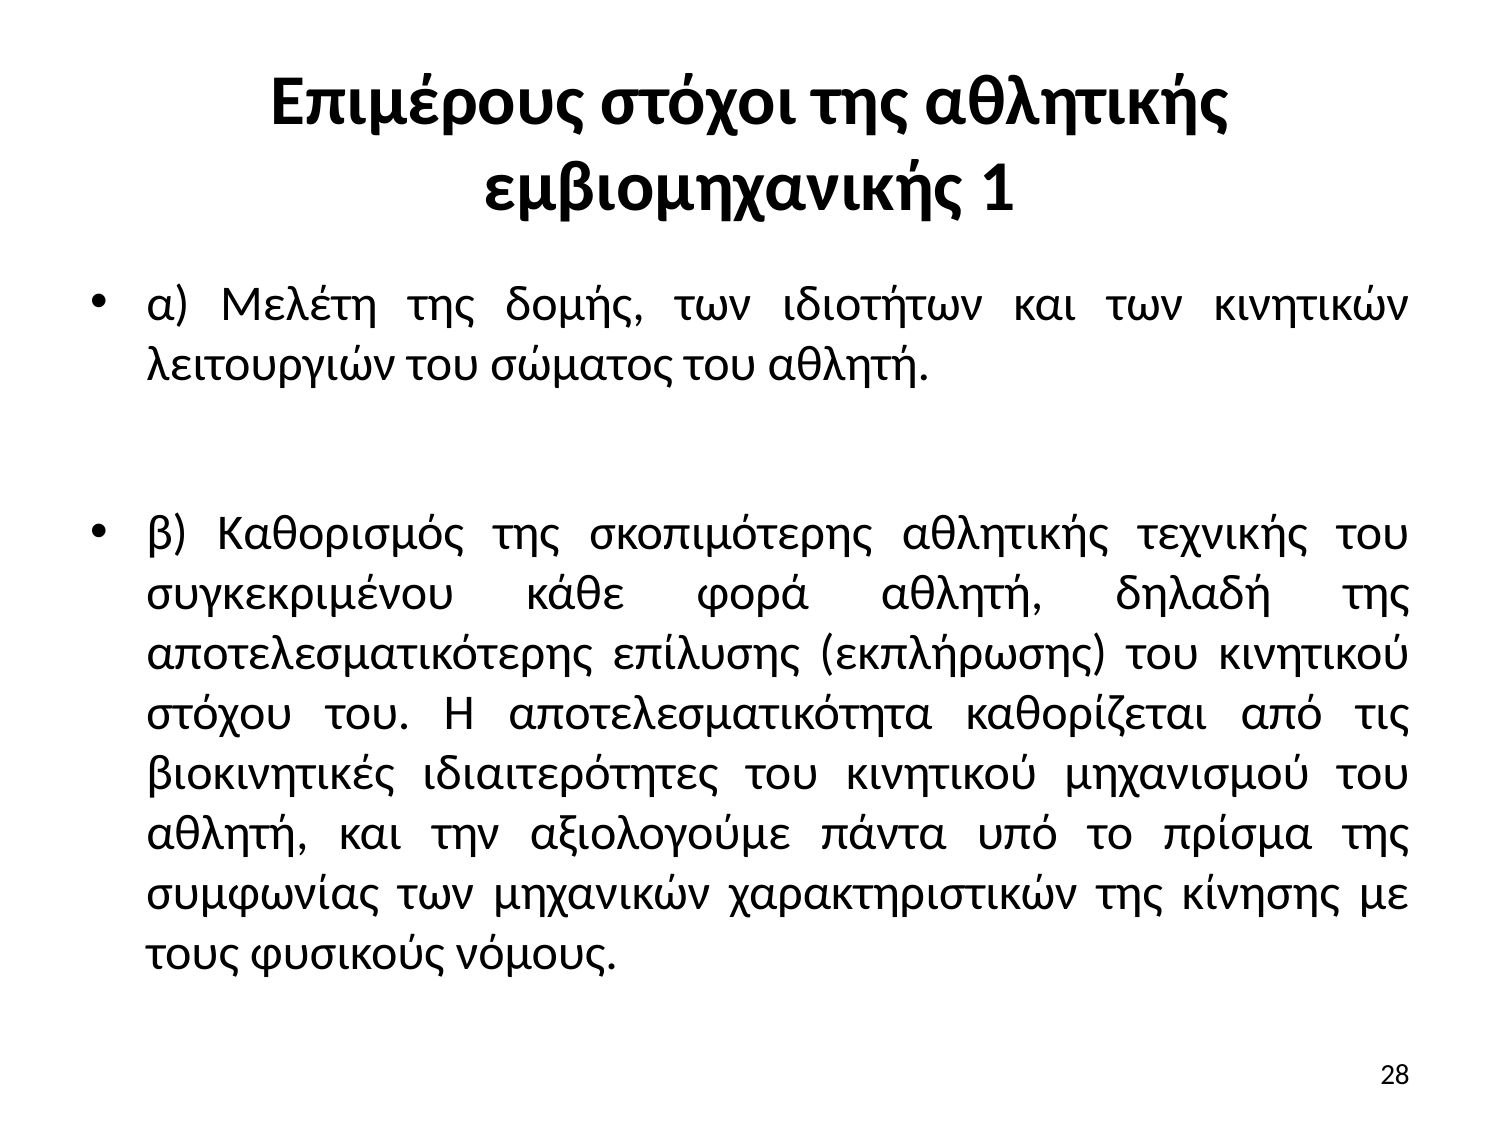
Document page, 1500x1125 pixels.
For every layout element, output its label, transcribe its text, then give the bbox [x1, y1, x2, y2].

slide_number 28 [1074, 1042, 1425, 1103]
list α) Μελέτη της δομής, των ιδιοτήτων και των κινητικών λειτουργιών του σώματος του αθλητή. β) Καθορισμός της σκοπιμότερης αθλητικής τεχνικής του συγκεκριμένου κάθε φορά αθλητή, δηλαδή της αποτελεσματικότερης επίλυσης (εκπλήρωσης) του κινητικού στόχου του. Η αποτελεσματικότητα καθορίζεται από τις βιοκινητικές ιδιαιτερότητες του κινητικού μηχανισμού του αθλητή, και την αξιολογούμε πάντα υπό το πρίσμα της συμφωνίας των μηχανικών χαρακτηριστικών της κίνησης με τους φυσικούς νόμους. [75, 262, 1425, 1005]
title Επιμέρους στόχοι της αθλητικής εμβιομηχανικής 1 [75, 45, 1425, 233]
